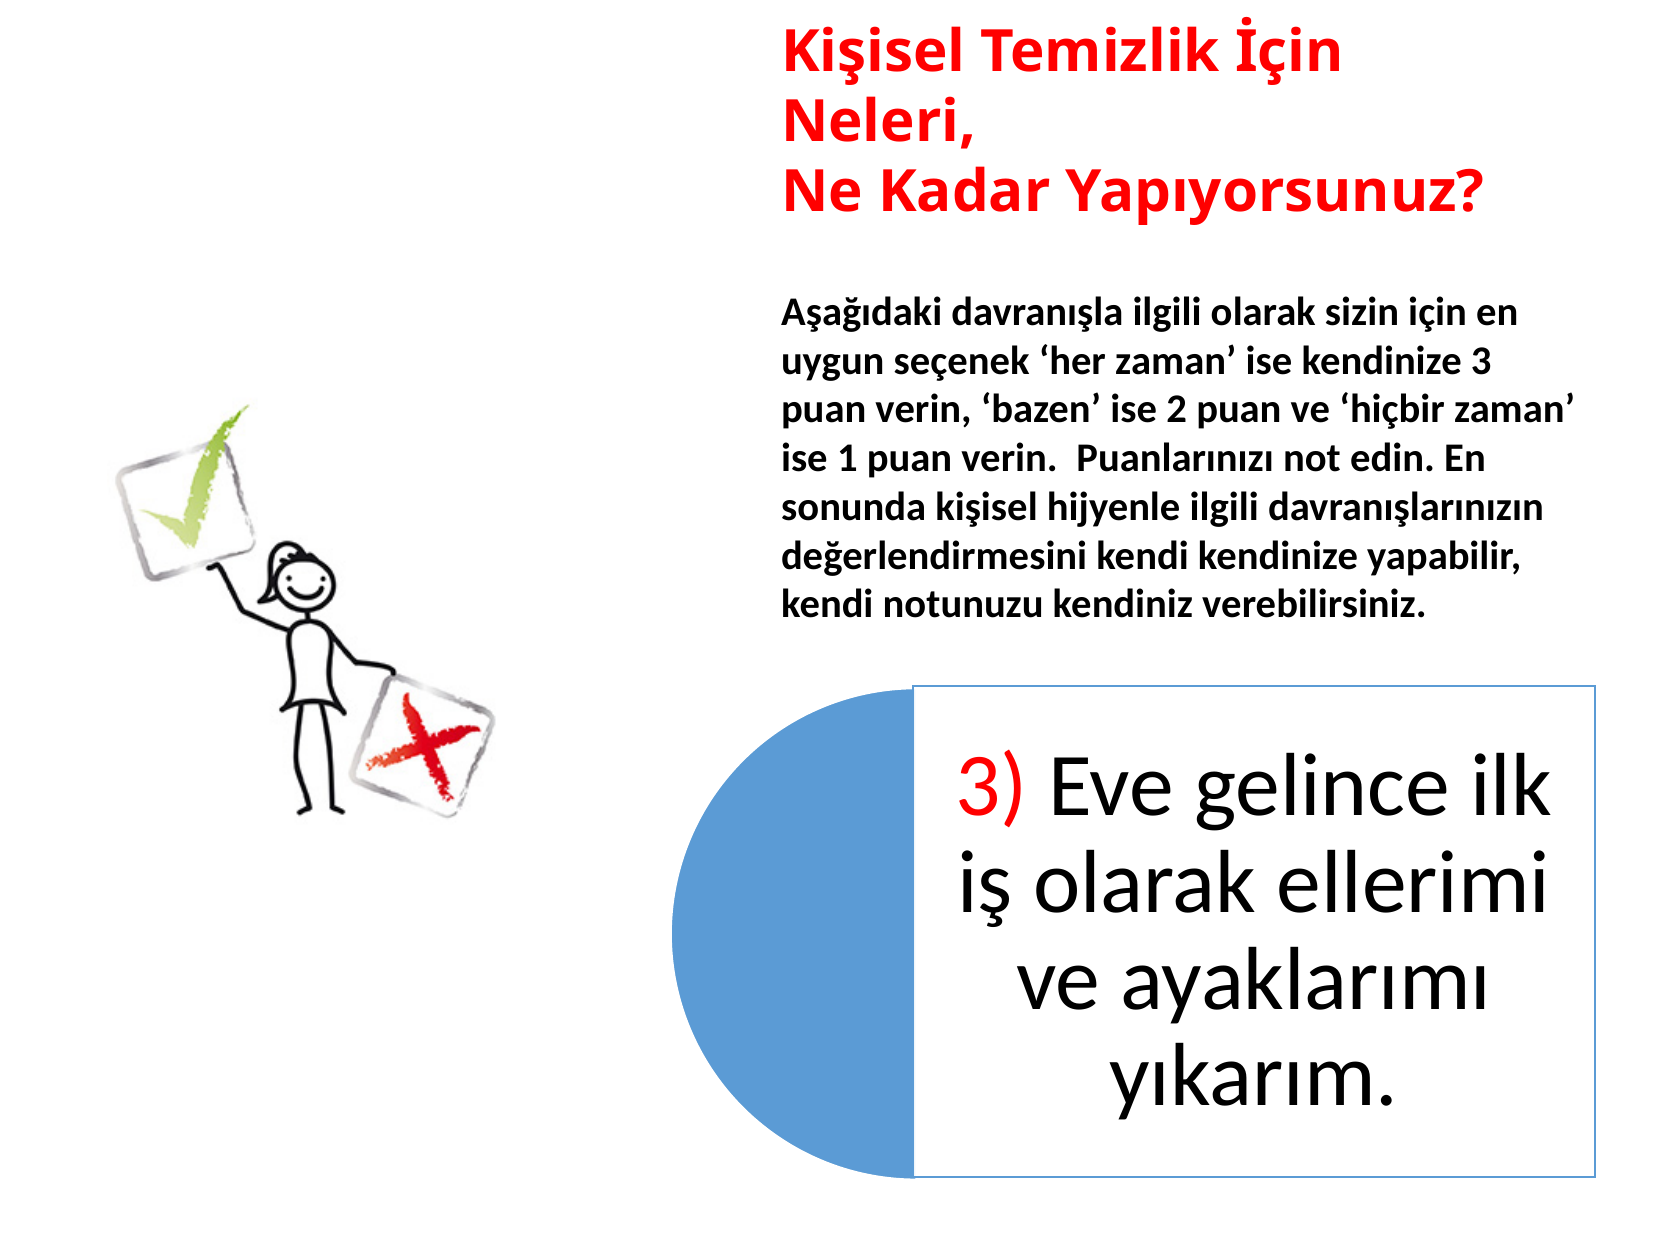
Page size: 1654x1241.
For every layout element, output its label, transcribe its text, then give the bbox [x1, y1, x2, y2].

text_box Kişisel Temizlik İçin Neleri, Ne Kadar Yapıyorsunuz? [766, 5, 1522, 231]
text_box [672, 685, 1593, 1178]
text_box Aşağıdaki davranışla ilgili olarak sizin için en uygun seçenek ‘her zaman’ ise kendinize 3 puan verin, ‘bazen’ ise 2 puan ve ‘hiçbir zaman’ ise 1 puan verin. Puanlarınızı not edin. En sonunda kişisel hijyenle ilgili davranışlarınızın değerlendirmesini kendi kendinize yapabilir, kendi notunuzu kendiniz verebilirsiniz. [765, 276, 1594, 635]
picture [45, 361, 563, 879]
